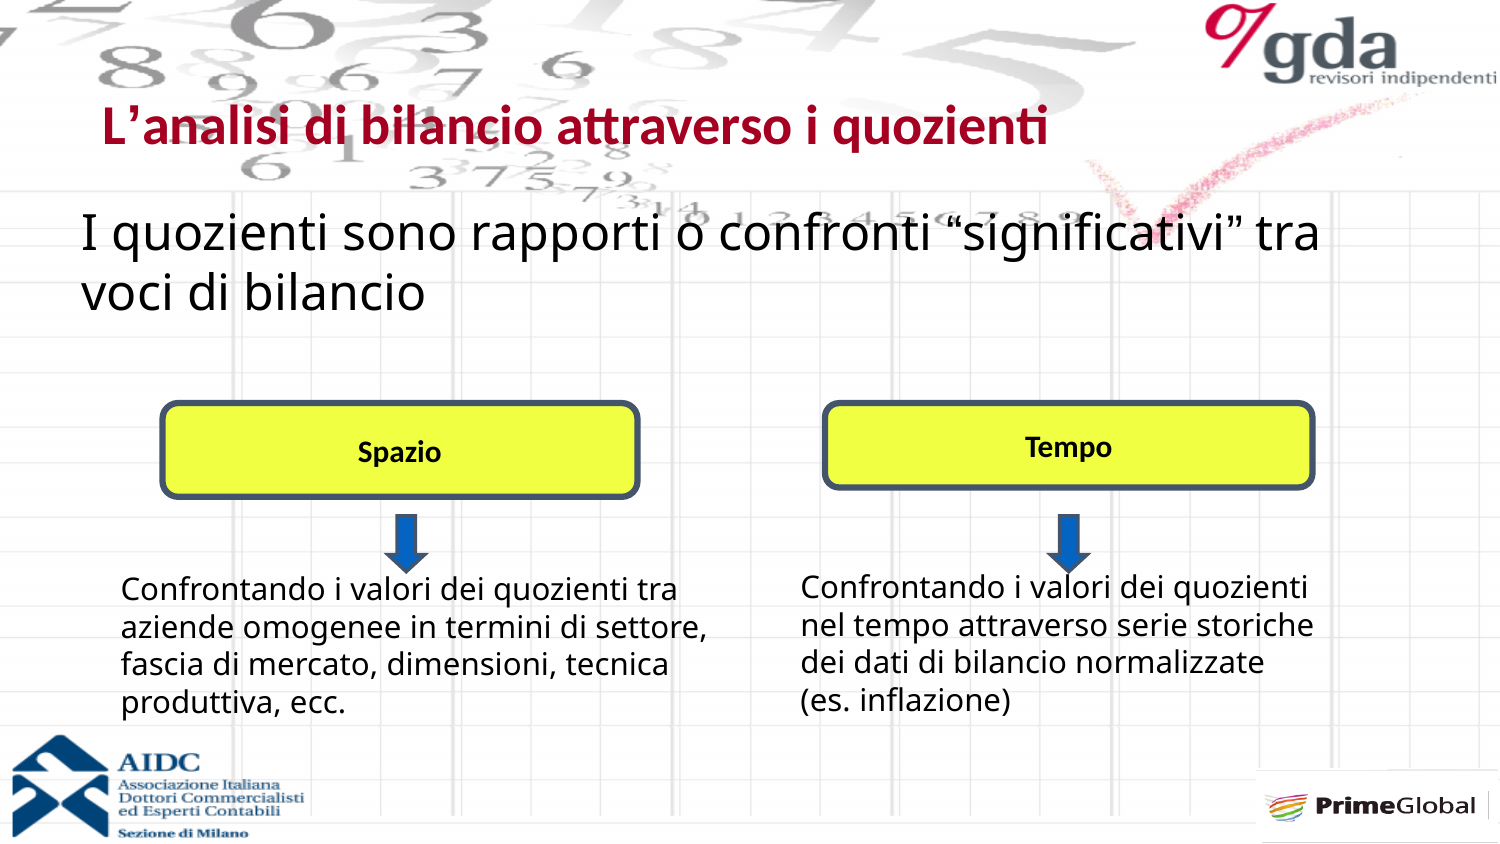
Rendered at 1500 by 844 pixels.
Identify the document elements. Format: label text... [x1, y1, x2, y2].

text_box Spazio [162, 402, 638, 497]
title L’analisi di bilancio attraverso i quozienti [87, 84, 1420, 169]
picture [0, 0, 1500, 844]
text_box Tempo [825, 403, 1313, 488]
text_box Confrontando i valori dei quozienti tra aziende omogenee in termini di settore, fascia di mercato, dimensioni, tecnica produttiva, ecc. [107, 563, 722, 726]
text_box [387, 515, 426, 563]
text_box Confrontando i valori dei quozienti nel tempo attraverso serie storiche dei dati di bilancio normalizzate (es. inflazione) [787, 561, 1328, 724]
text_box [1050, 515, 1088, 561]
text_box I quozienti sono rapporti o confronti “significativi” tra voci di bilancio [68, 193, 1432, 327]
